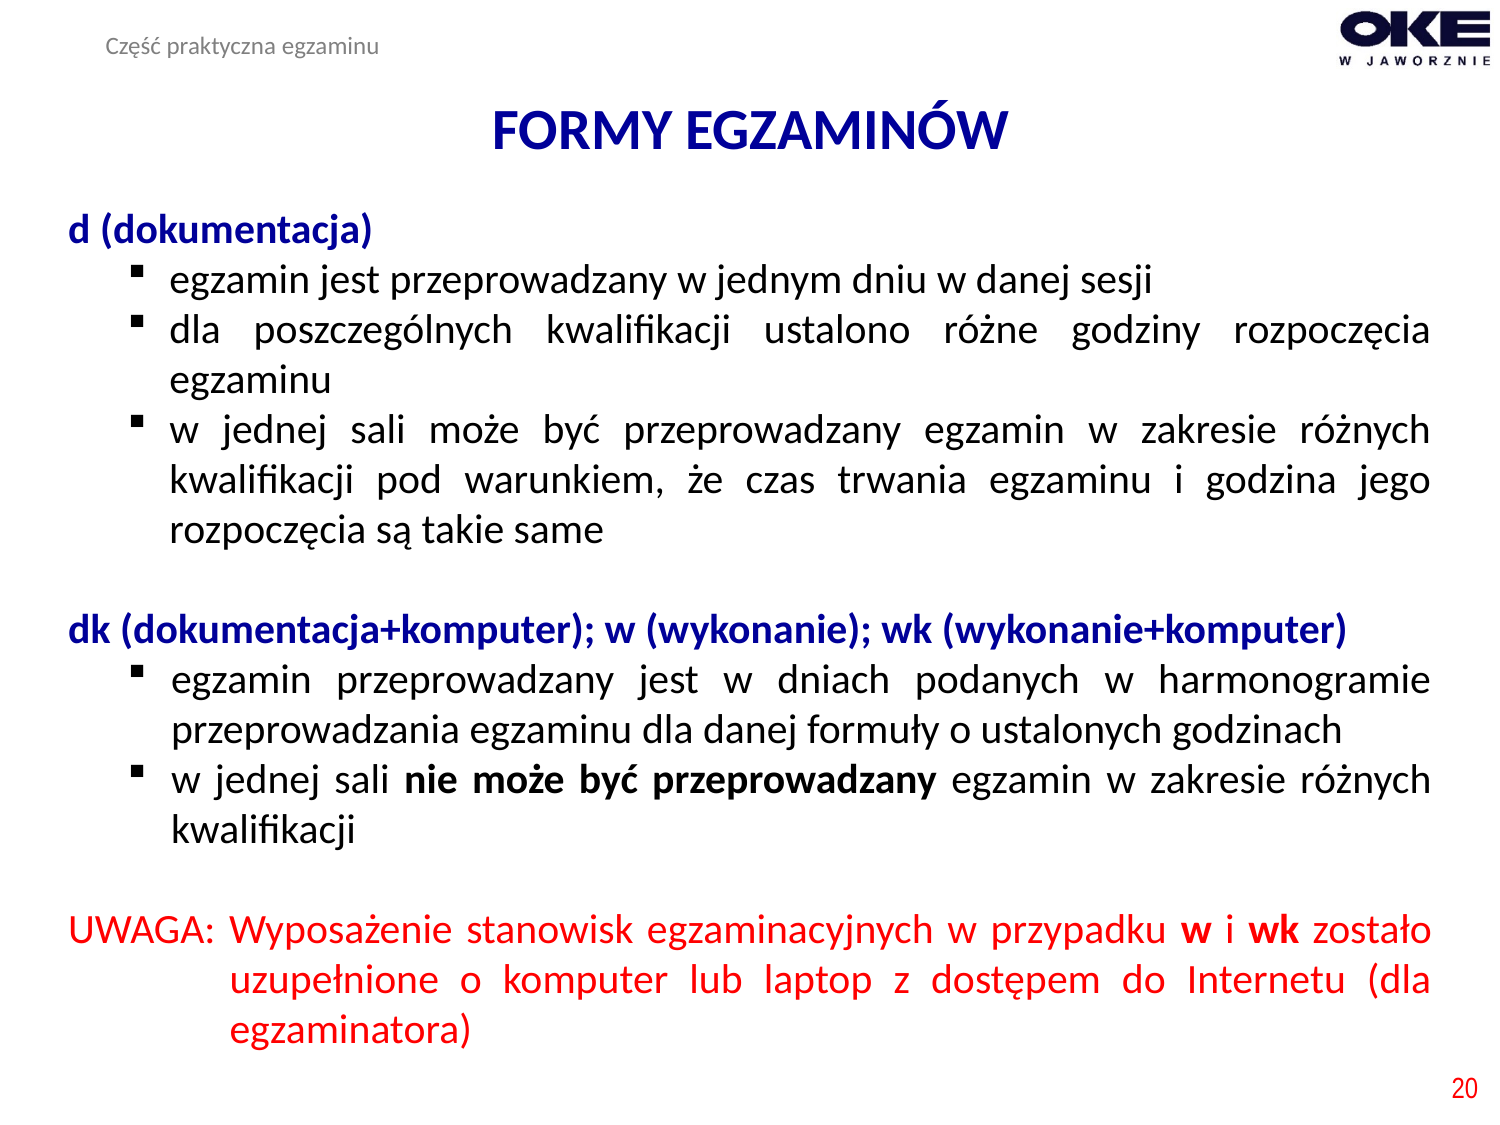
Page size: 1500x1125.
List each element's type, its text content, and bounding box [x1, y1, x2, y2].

text_box Część praktyczna egzaminu [90, 22, 492, 68]
picture [1336, 8, 1494, 69]
title FORMY EGZAMINÓW [103, 93, 1398, 169]
slide_number 20 [1155, 1056, 1494, 1117]
text_box d (dokumentacja) egzamin jest przeprowadzany w jednym dniu w danej sesji dla poszczególnych kwalifikacji ustalono różne godziny rozpoczęcia egzaminu w jednej sali może być przeprowadzany egzamin w zakresie różnych kwalifikacji pod warunkiem, że czas trwania egzaminu i godzina jego rozpoczęcia są takie same dk (dokumentacja+komputer); w (wykonanie); wk (wykonanie+komputer) egzamin przeprowadzany jest w dniach podanych w harmonogramie przeprowadzania egzaminu dla danej formuły o ustalonych godzinach w jednej sali nie może być przeprowadzany egzamin w zakresie różnych kwalifikacji UWAGA: Wyposażenie stanowisk egzaminacyjnych w przypadku w i wk zostało uzupełnione o komputer lub laptop z dostępem do Internetu (dla egzaminatora) [53, 194, 1447, 1060]
